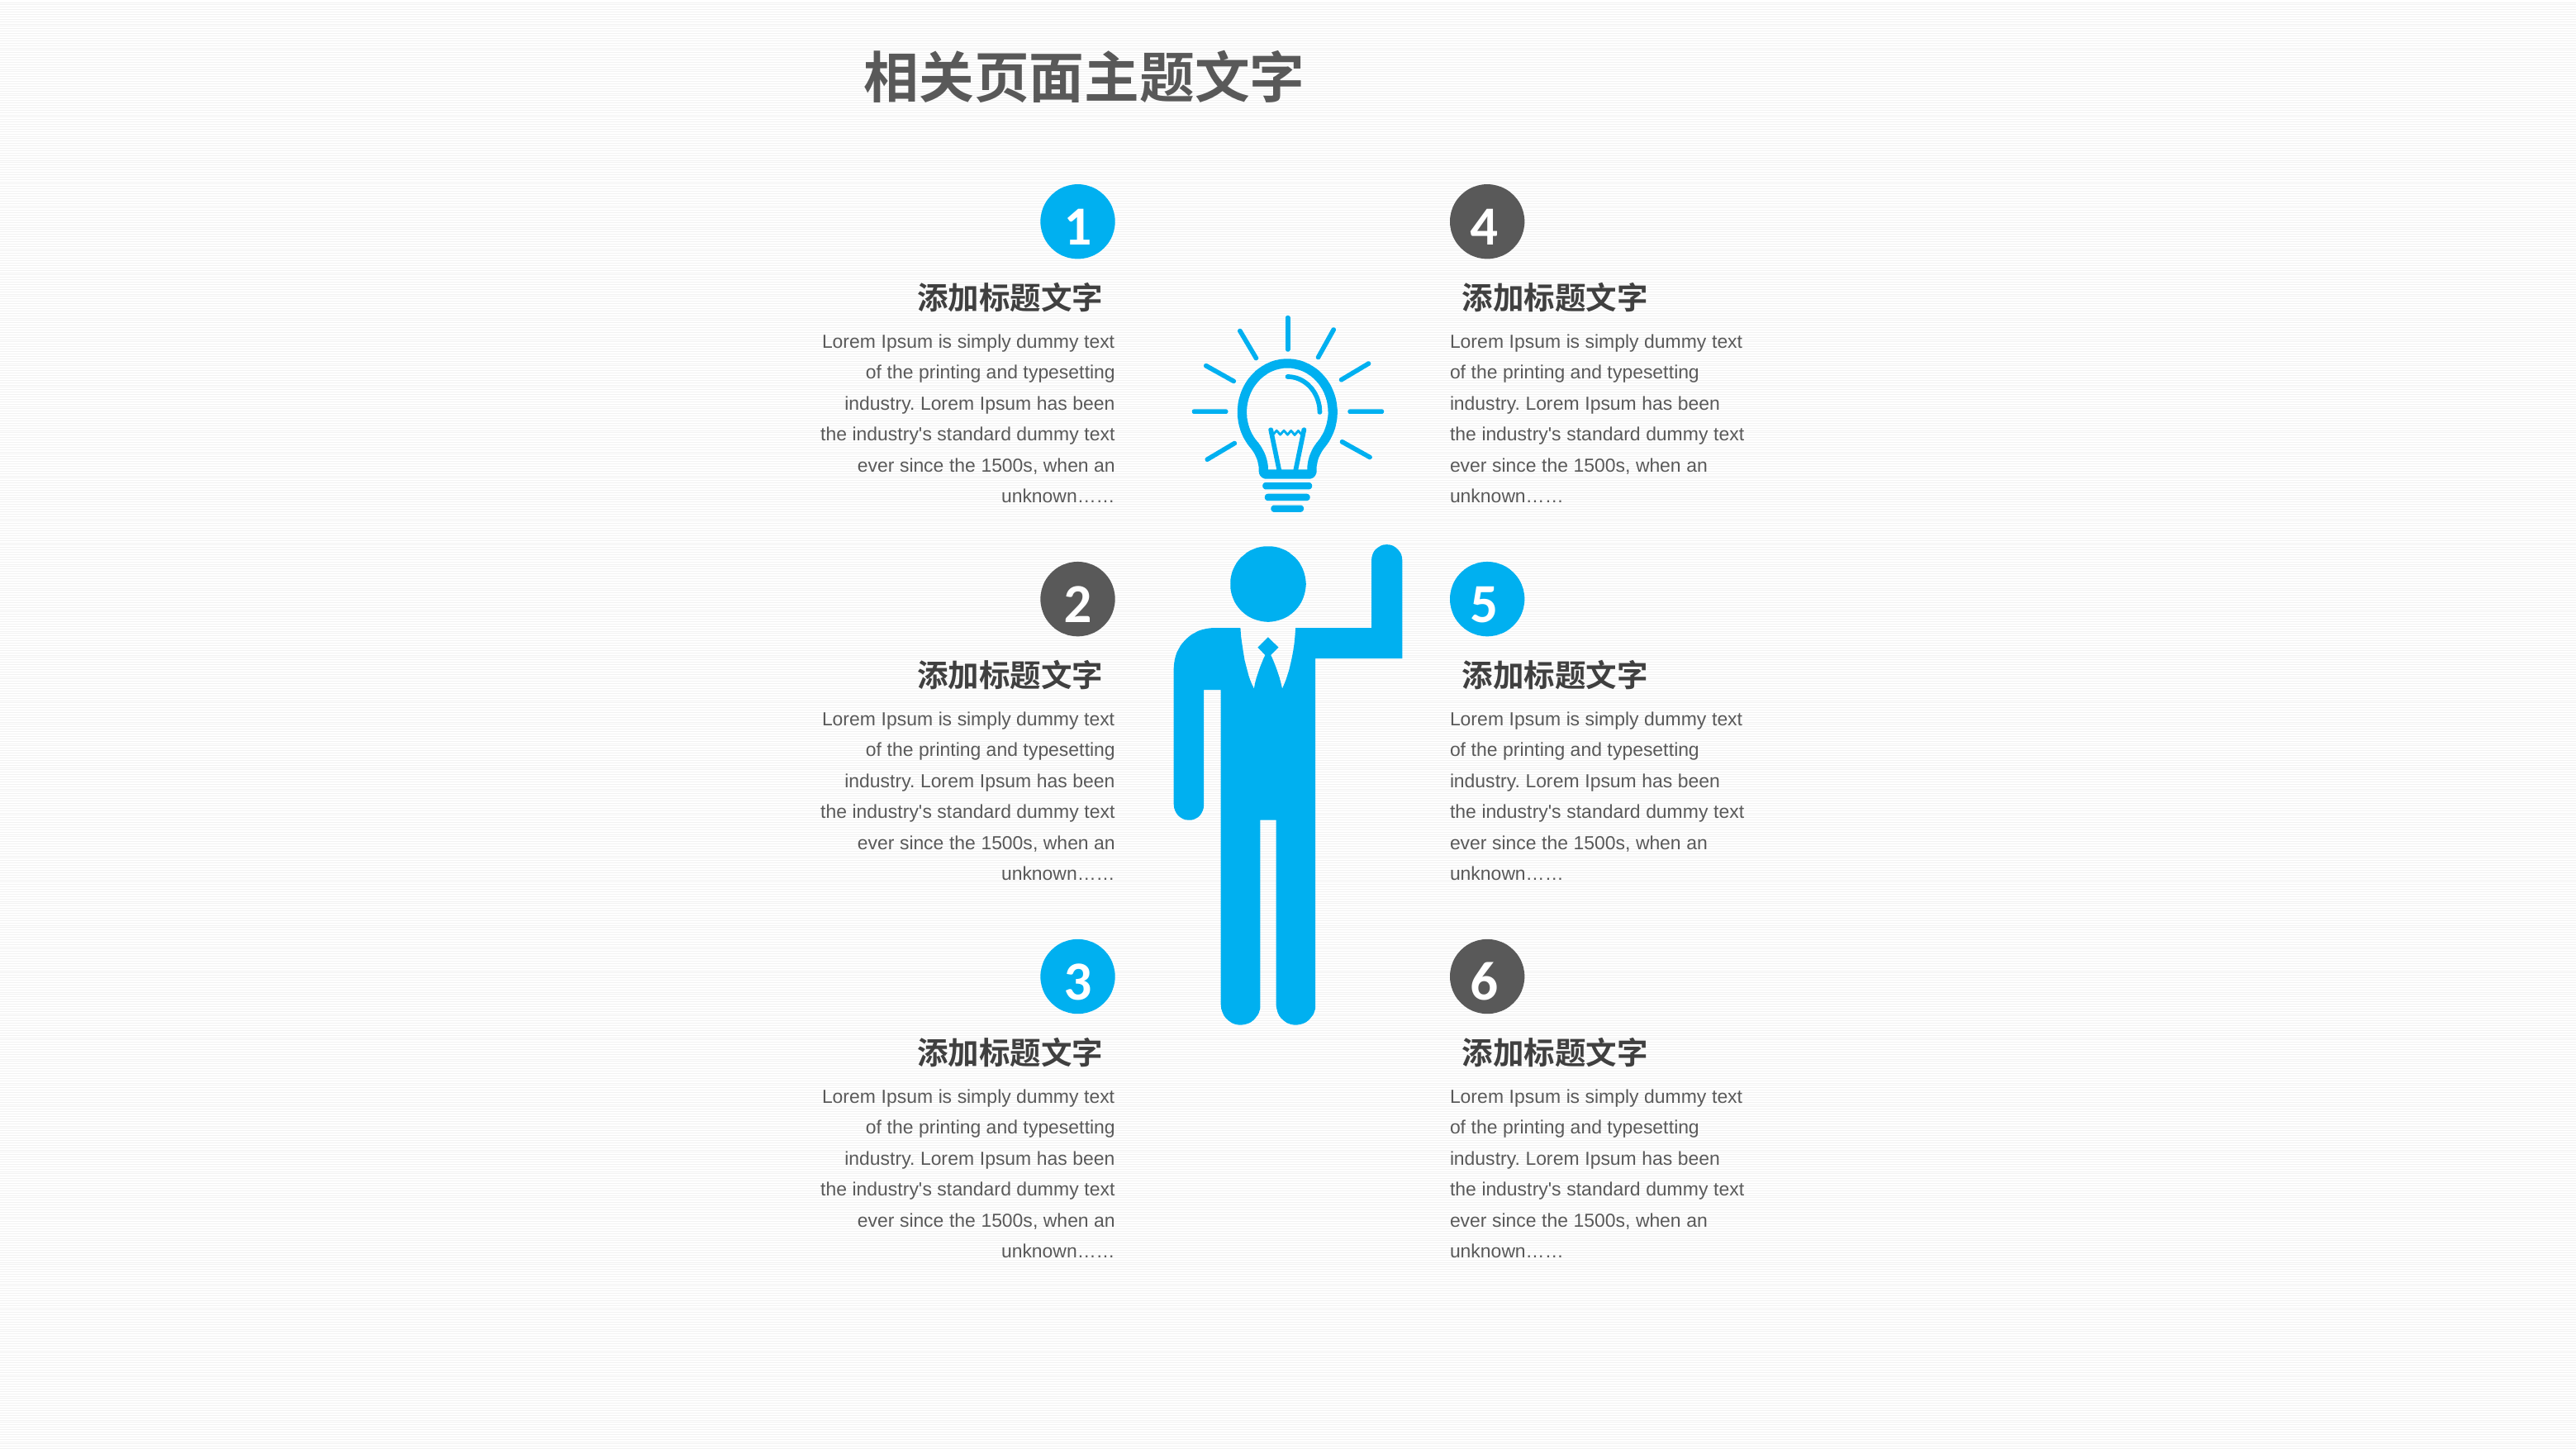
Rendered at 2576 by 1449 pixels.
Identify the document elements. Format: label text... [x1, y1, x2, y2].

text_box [1449, 184, 1525, 264]
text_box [819, 272, 1115, 509]
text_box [1449, 1027, 1747, 1264]
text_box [1040, 561, 1115, 641]
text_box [819, 1027, 1115, 1264]
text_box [1449, 649, 1747, 886]
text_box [1040, 184, 1115, 264]
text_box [819, 649, 1115, 886]
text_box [1449, 561, 1525, 641]
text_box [1449, 938, 1525, 1019]
text_box 相关页面主题文字 [851, 36, 1434, 116]
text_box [1173, 544, 1403, 1025]
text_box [1040, 938, 1115, 1019]
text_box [1449, 272, 1747, 509]
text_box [1191, 315, 1385, 512]
